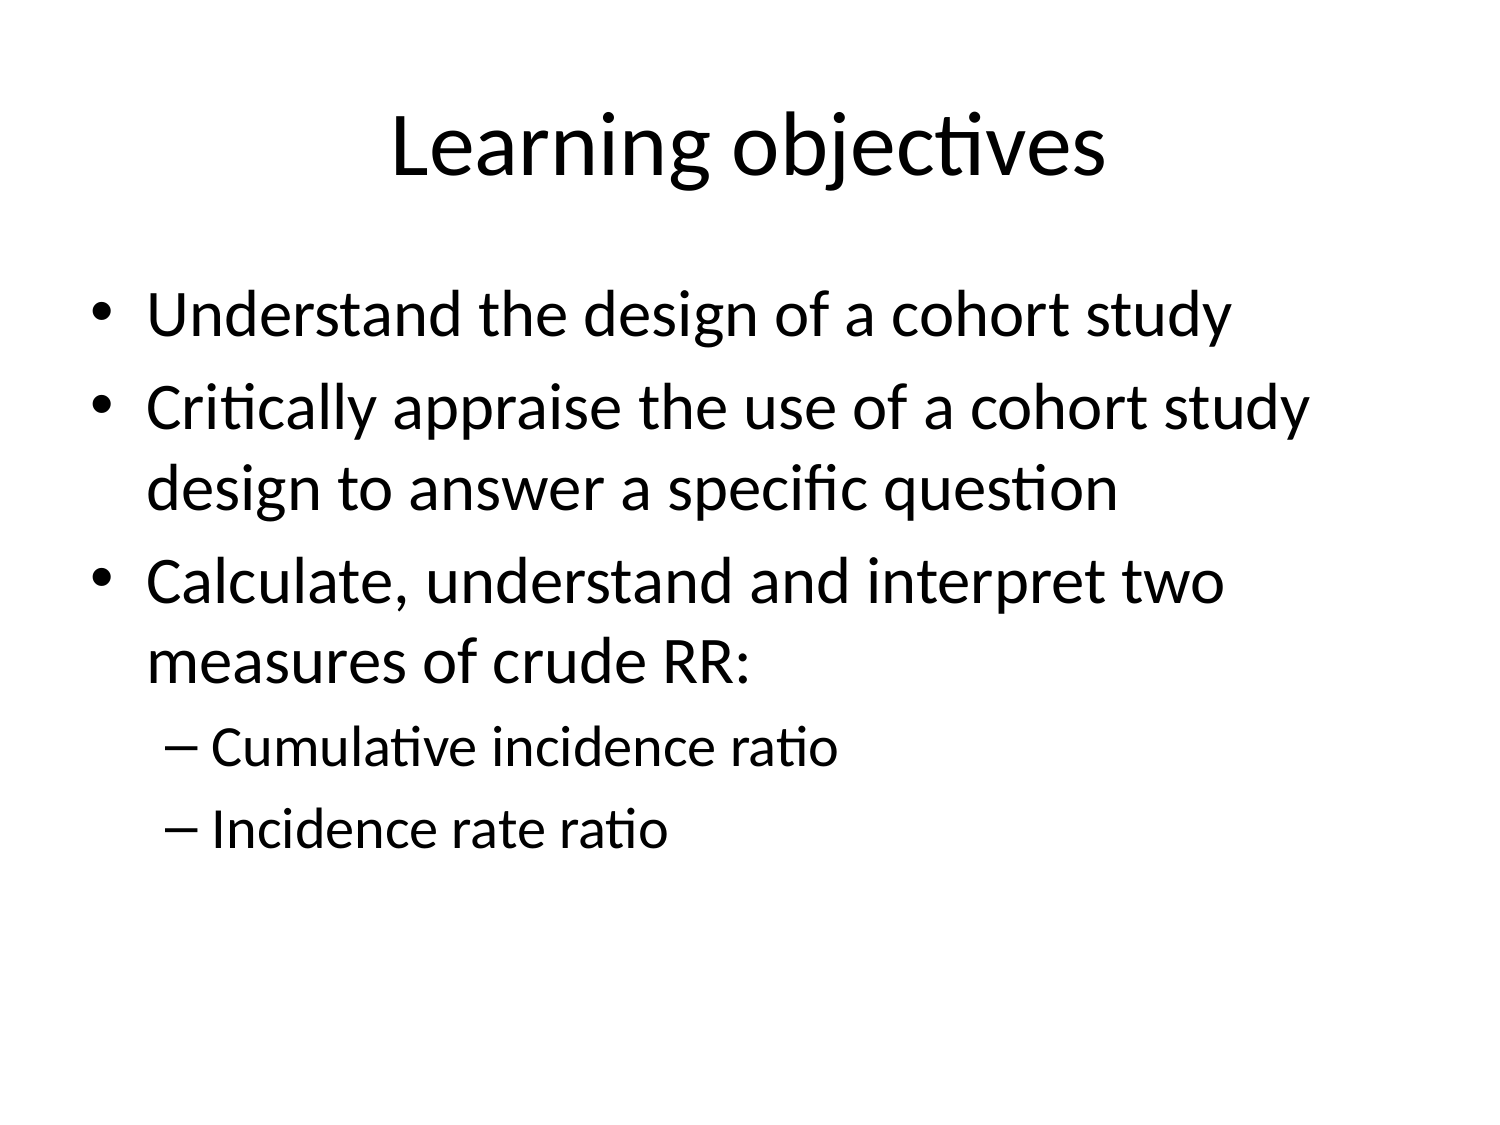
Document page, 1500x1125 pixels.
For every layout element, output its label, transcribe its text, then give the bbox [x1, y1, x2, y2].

list Understand the design of a cohort study Critically appraise the use of a cohort study design to answer a specific question Calculate, understand and interpret two measures of crude RR: Cumulative incidence ratio Incidence rate ratio [75, 262, 1425, 1005]
title Learning objectives [75, 45, 1425, 233]
